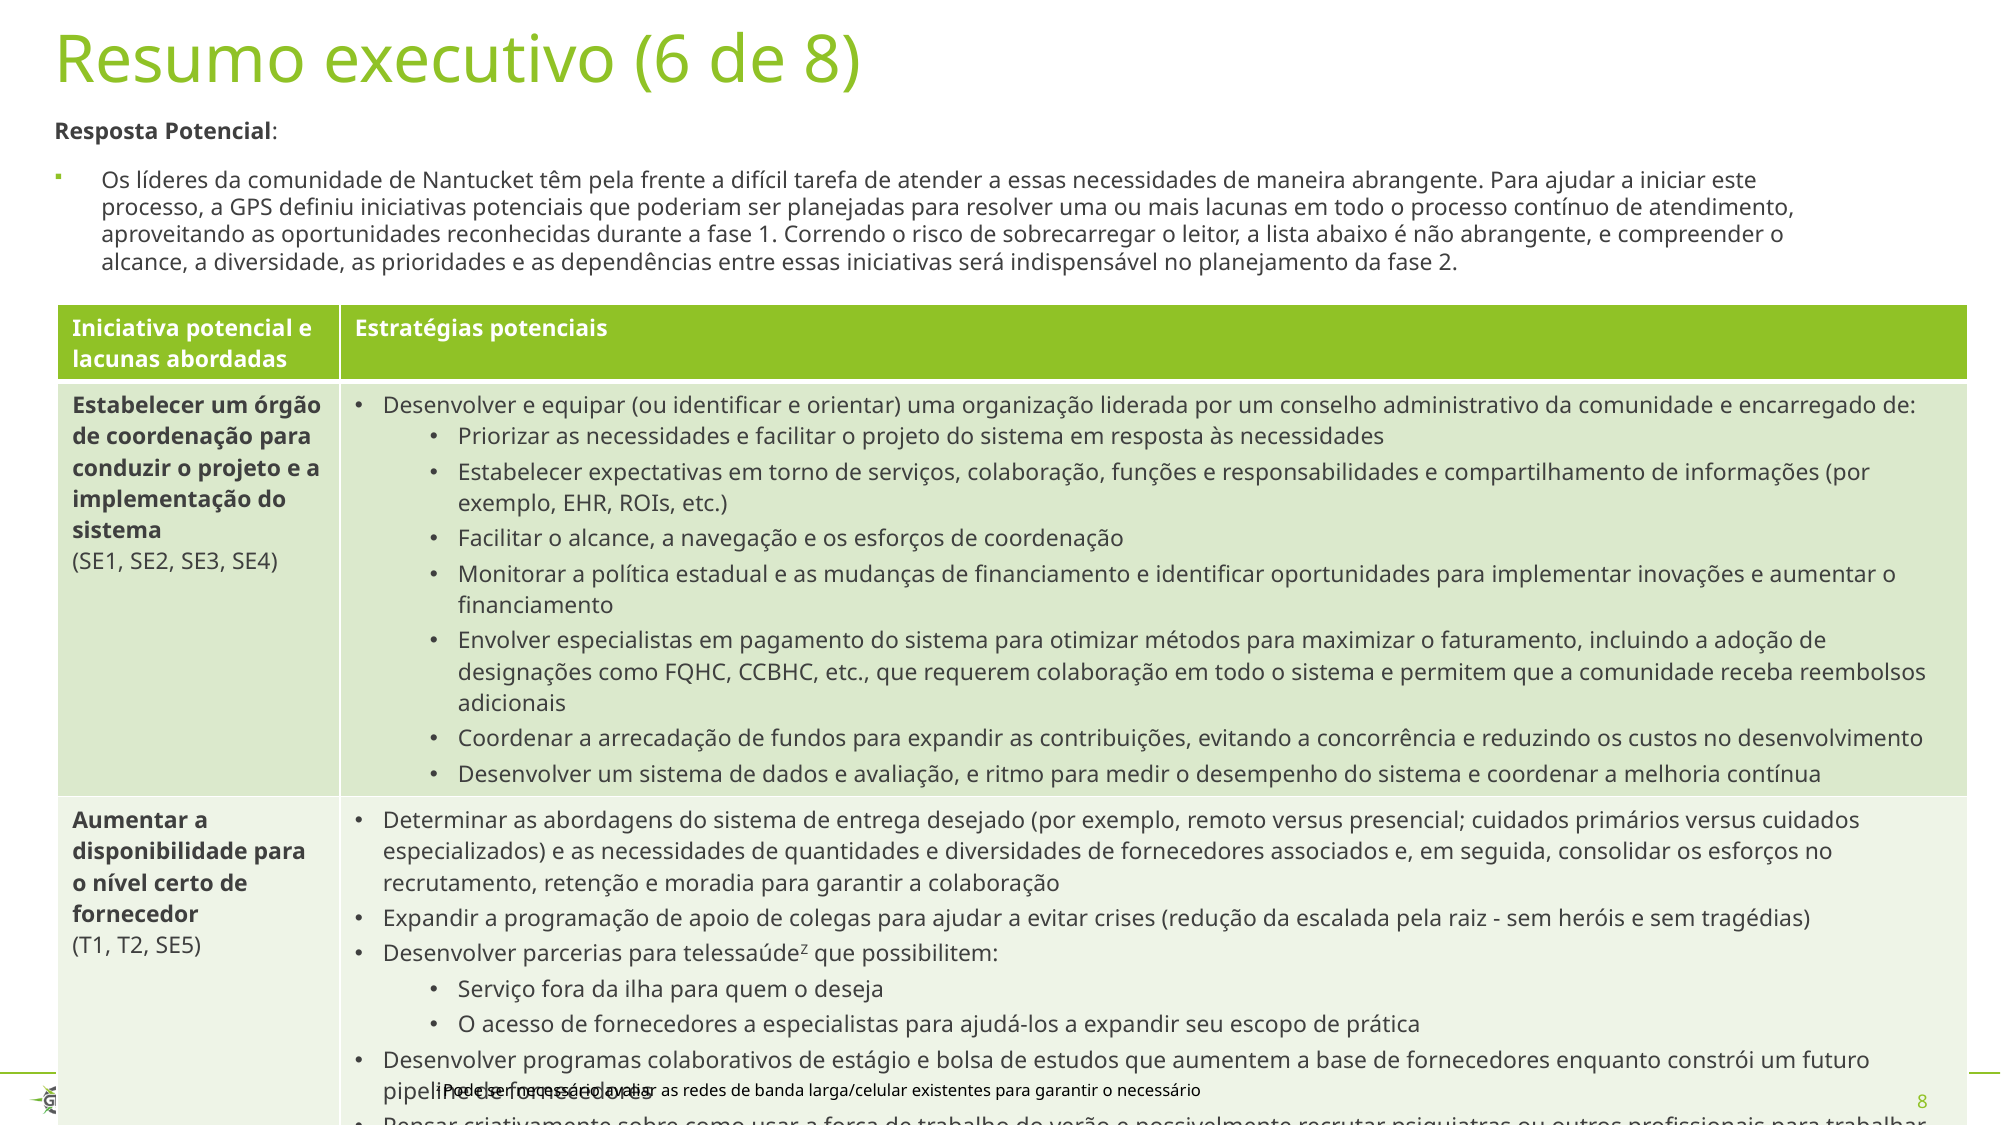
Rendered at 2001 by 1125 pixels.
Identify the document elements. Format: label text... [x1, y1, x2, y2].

text_box z Pode ser necessário avaliar as redes de banda larga/celular existentes para garantir o necessário [421, 1072, 1423, 1108]
table_header Estratégias potenciais [341, 305, 1967, 379]
picture [27, 1072, 56, 1125]
table_cell Desenvolver e equipar (ou identificar e orientar) uma organização liderada por um conselho administrativo da comunidade e encarregado de: Priorizar as necessidades e facilitar o projeto do sistema em resposta às necessidades Estabelecer expectativas em torno de serviços, colaboração, funções e responsabilidades e compartilhamento de informações (por exemplo, EHR, ROIs, etc.) Facilitar o alcance, a navegação e os esforços de coordenação Monitorar a política estadual e as mudanças de financiamento e identificar oportunidades para implementar inovações e aumentar o financiamento Envolver especialistas em pagamento do sistema para otimizar métodos para maximizar o faturamento, incluindo a adoção de designações como FQHC, CCBHC, etc., que requerem colaboração em todo o sistema e permitem que a comunidade receba reembolsos adicionais Coordenar a arrecadação de fundos para expandir as contribuições, evitando a concorrência e reduzindo os custos no desenvolvimento Desenvolver um sistema de dados e avaliação, e ritmo para medir o desempenho do sistema e coordenar a melhoria contínua [341, 384, 1967, 796]
table_cell Estabelecer um órgão de coordenação para conduzir o projeto e a implementação do sistema (SE1, SE2, SE3, SE4) [58, 384, 339, 796]
table_cell Aumentar a disponibilidade para o nível certo de fornecedor (T1, T2, SE5) [58, 797, 339, 1125]
title Resumo executivo (6 de 8) [39, 4, 1738, 109]
table_cell Determinar as abordagens do sistema de entrega desejado (por exemplo, remoto versus presencial; cuidados primários versus cuidados especializados) e as necessidades de quantidades e diversidades de fornecedores associados e, em seguida, consolidar os esforços no recrutamento, retenção e moradia para garantir a colaboração Expandir a programação de apoio de colegas para ajudar a evitar crises (redução da escalada pela raiz - sem heróis e sem tragédias) Desenvolver parcerias para telessaúdeZ que possibilitem: Serviço fora da ilha para quem o deseja O acesso de fornecedores a especialistas para ajudá-los a expandir seu escopo de prática Desenvolver programas colaborativos de estágio e bolsa de estudos que aumentem a base de fornecedores enquanto constrói um futuro pipeline de fornecedores Pensar criativamente sobre como usar a força de trabalho do verão e possivelmente recrutar psiquiatras ou outros profissionais para trabalhar algumas horas por mês de forma presencial (treinamento/supervisão) e, em seguida, iniciar a prática remota quando voltarem para seus empregos ou casas [341, 797, 1967, 1125]
table_header Iniciativa potencial e lacunas abordadas [58, 305, 339, 379]
slide_number 8 [1830, 1072, 1943, 1125]
list Resposta Potencial: Os líderes da comunidade de Nantucket têm pela frente a difícil tarefa de atender a essas necessidades de maneira abrangente. Para ajudar a iniciar este processo, a GPS definiu iniciativas potenciais que poderiam ser planejadas para resolver uma ou mais lacunas em todo o processo contínuo de atendimento, aproveitando as oportunidades reconhecidas durante a fase 1. Correndo o risco de sobrecarregar o leitor, a lista abaixo é não abrangente, e compreender o alcance, a diversidade, as prioridades e as dependências entre essas iniciativas será indispensável no planejamento da fase 2. [39, 109, 1849, 199]
